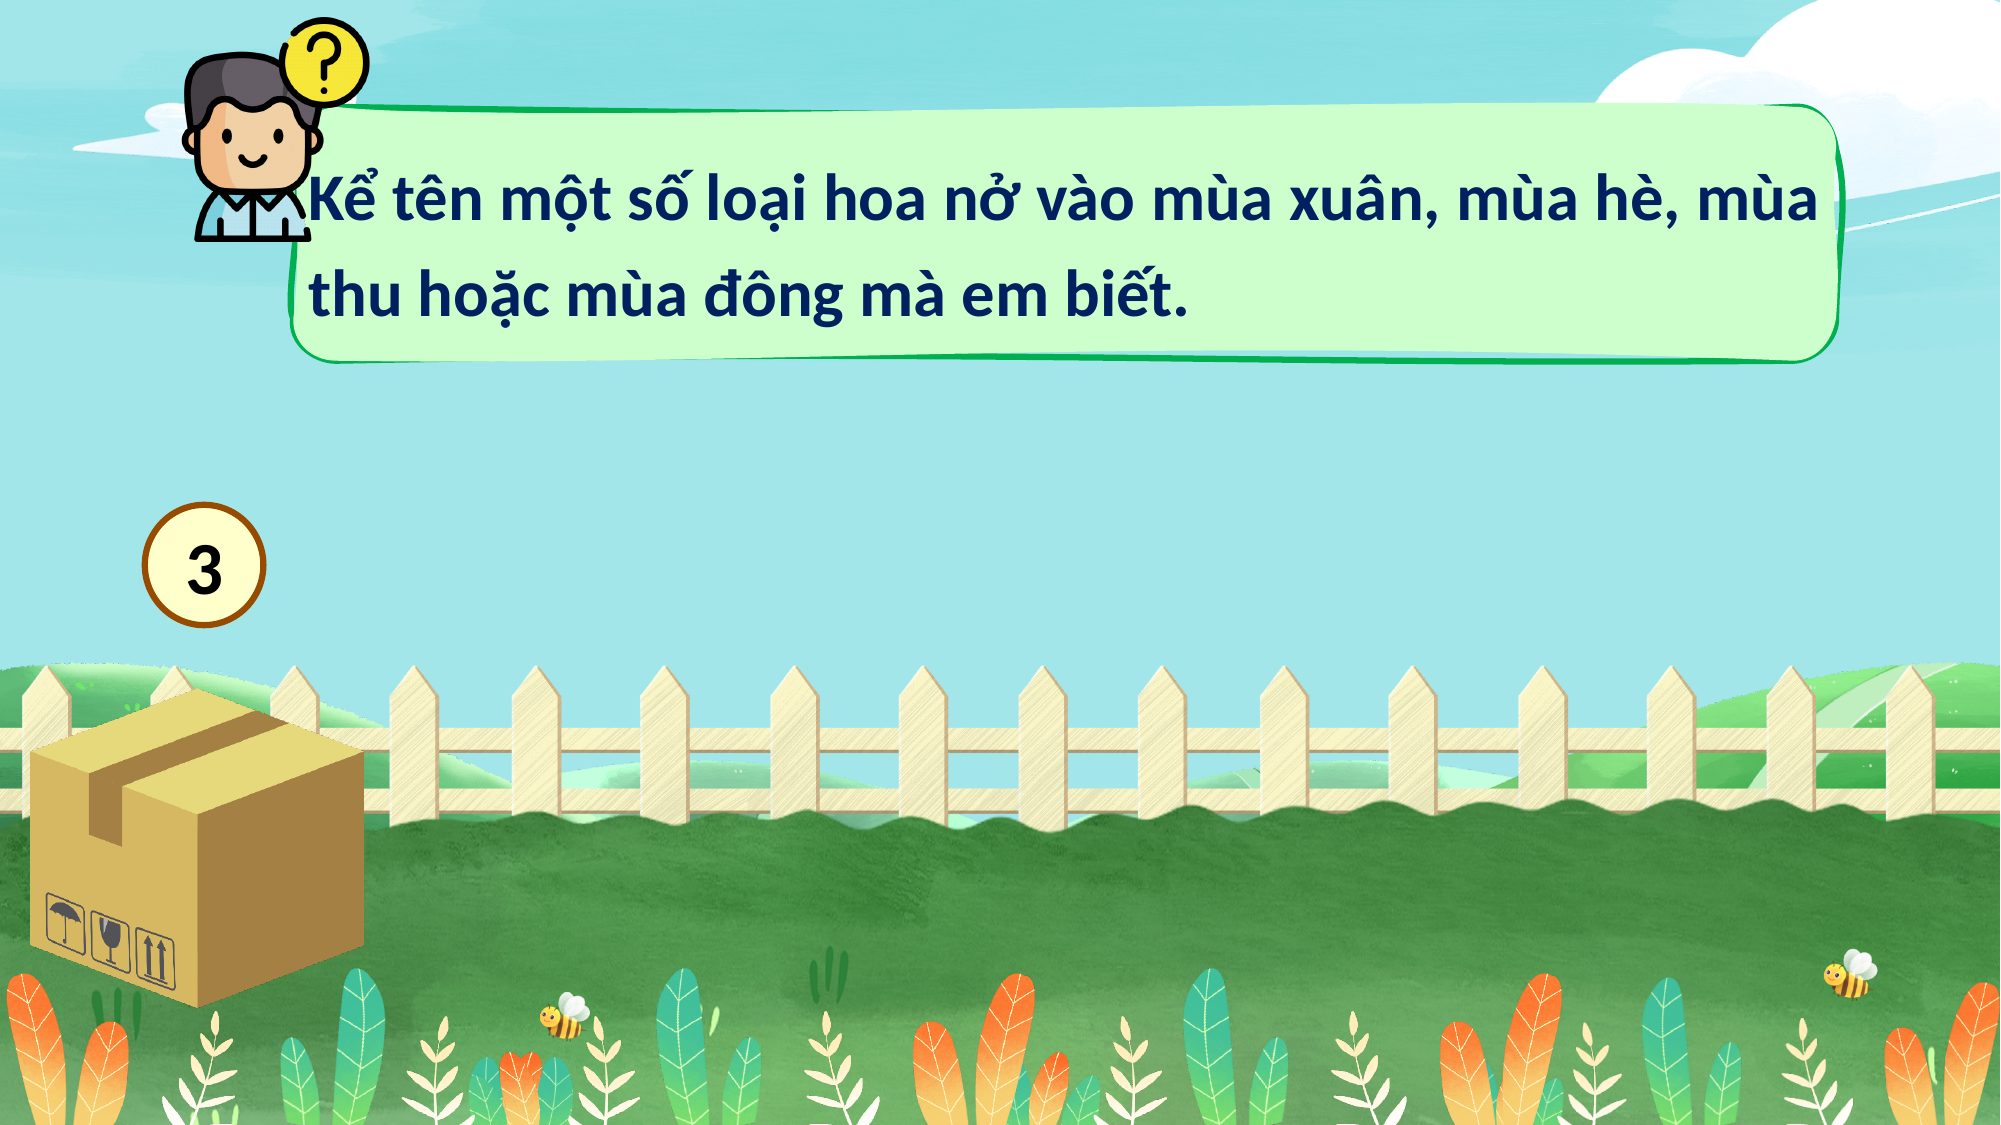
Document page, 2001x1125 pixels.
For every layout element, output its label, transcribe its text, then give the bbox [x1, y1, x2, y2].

picture [0, 0, 2000, 1125]
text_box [6, 936, 2000, 1125]
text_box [163, 17, 1837, 361]
text_box 3 [143, 503, 265, 627]
